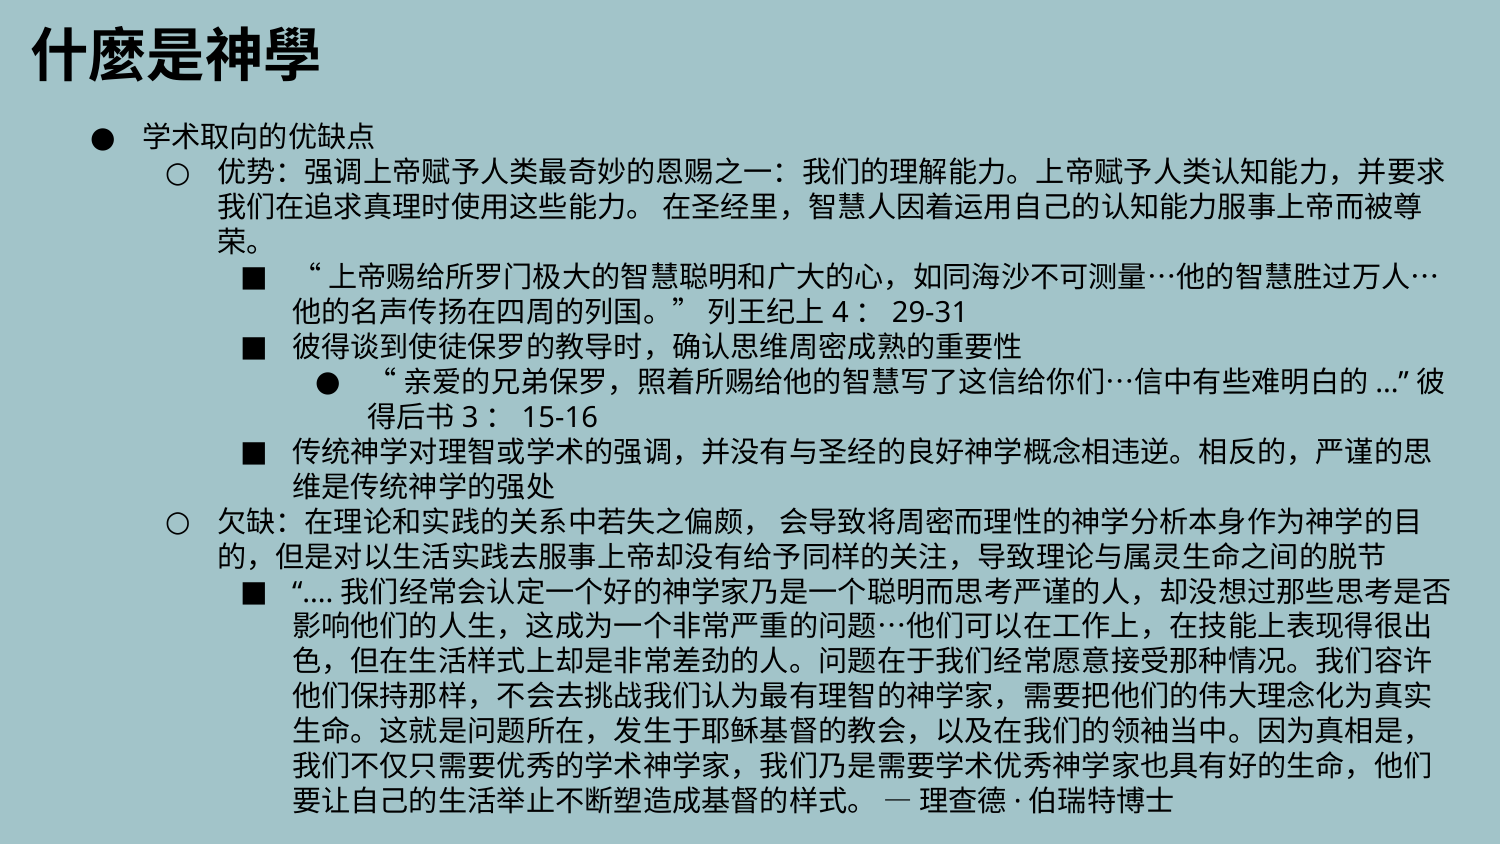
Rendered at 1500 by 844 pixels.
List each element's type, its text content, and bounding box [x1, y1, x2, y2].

text_box 学术取向的优缺点 优势：强调上帝赋予人类最奇妙的恩赐之一：我们的理解能力。上帝赋予人类认知能力，并要求我们在追求真理时使用这些能力。 在圣经里，智慧人因着运用自己的认知能力服事上帝而被尊荣。 “上帝赐给所罗门极大的智慧聪明和广大的心，如同海沙不可测量…他的智慧胜过万人…他的名声传扬在四周的列国。” 列王纪上4：29-31 彼得谈到使徒保罗的教导时，确认思维周密成熟的重要性 “亲爱的兄弟保罗，照着所赐给他的智慧写了这信给你们…信中有些难明白的...”彼得后书3：15-16 传统神学对理智或学术的强调，并没有与圣经的良好神学概念相违逆。相反的，严谨的思维是传统神学的强处 欠缺：在理论和实践的关系中若失之偏颇， 会导致将周密而理性的神学分析本身作为神学的目的，但是对以生活实践去服事上帝却没有给予同样的关注，导致理论与属灵生命之间的脱节 “....我们经常会认定一个好的神学家乃是一个聪明而思考严谨的人，却没想过那些思考是否影响他们的人生，这成为一个非常严重的问题…他们可以在工作上，在技能上表现得很出色，但在生活样式上却是非常差劲的人。问题在于我们经常愿意接受那种情况。我们容许他们保持那样，不会去挑战我们认为最有理智的神学家，需要把他们的伟大理念化为真实生命。这就是问题所在，发生于耶稣基督的教会，以及在我们的领袖当中。因为真相是，我们不仅只需要优秀的学术神学家，我们乃是需要学术优秀神学家也具有好的生命，他们要让自己的生活举止不断塑造成基督的样式。 — 理查德·伯瑞特博士 [52, 103, 1477, 833]
list 什麼是神學 [15, 15, 1461, 91]
